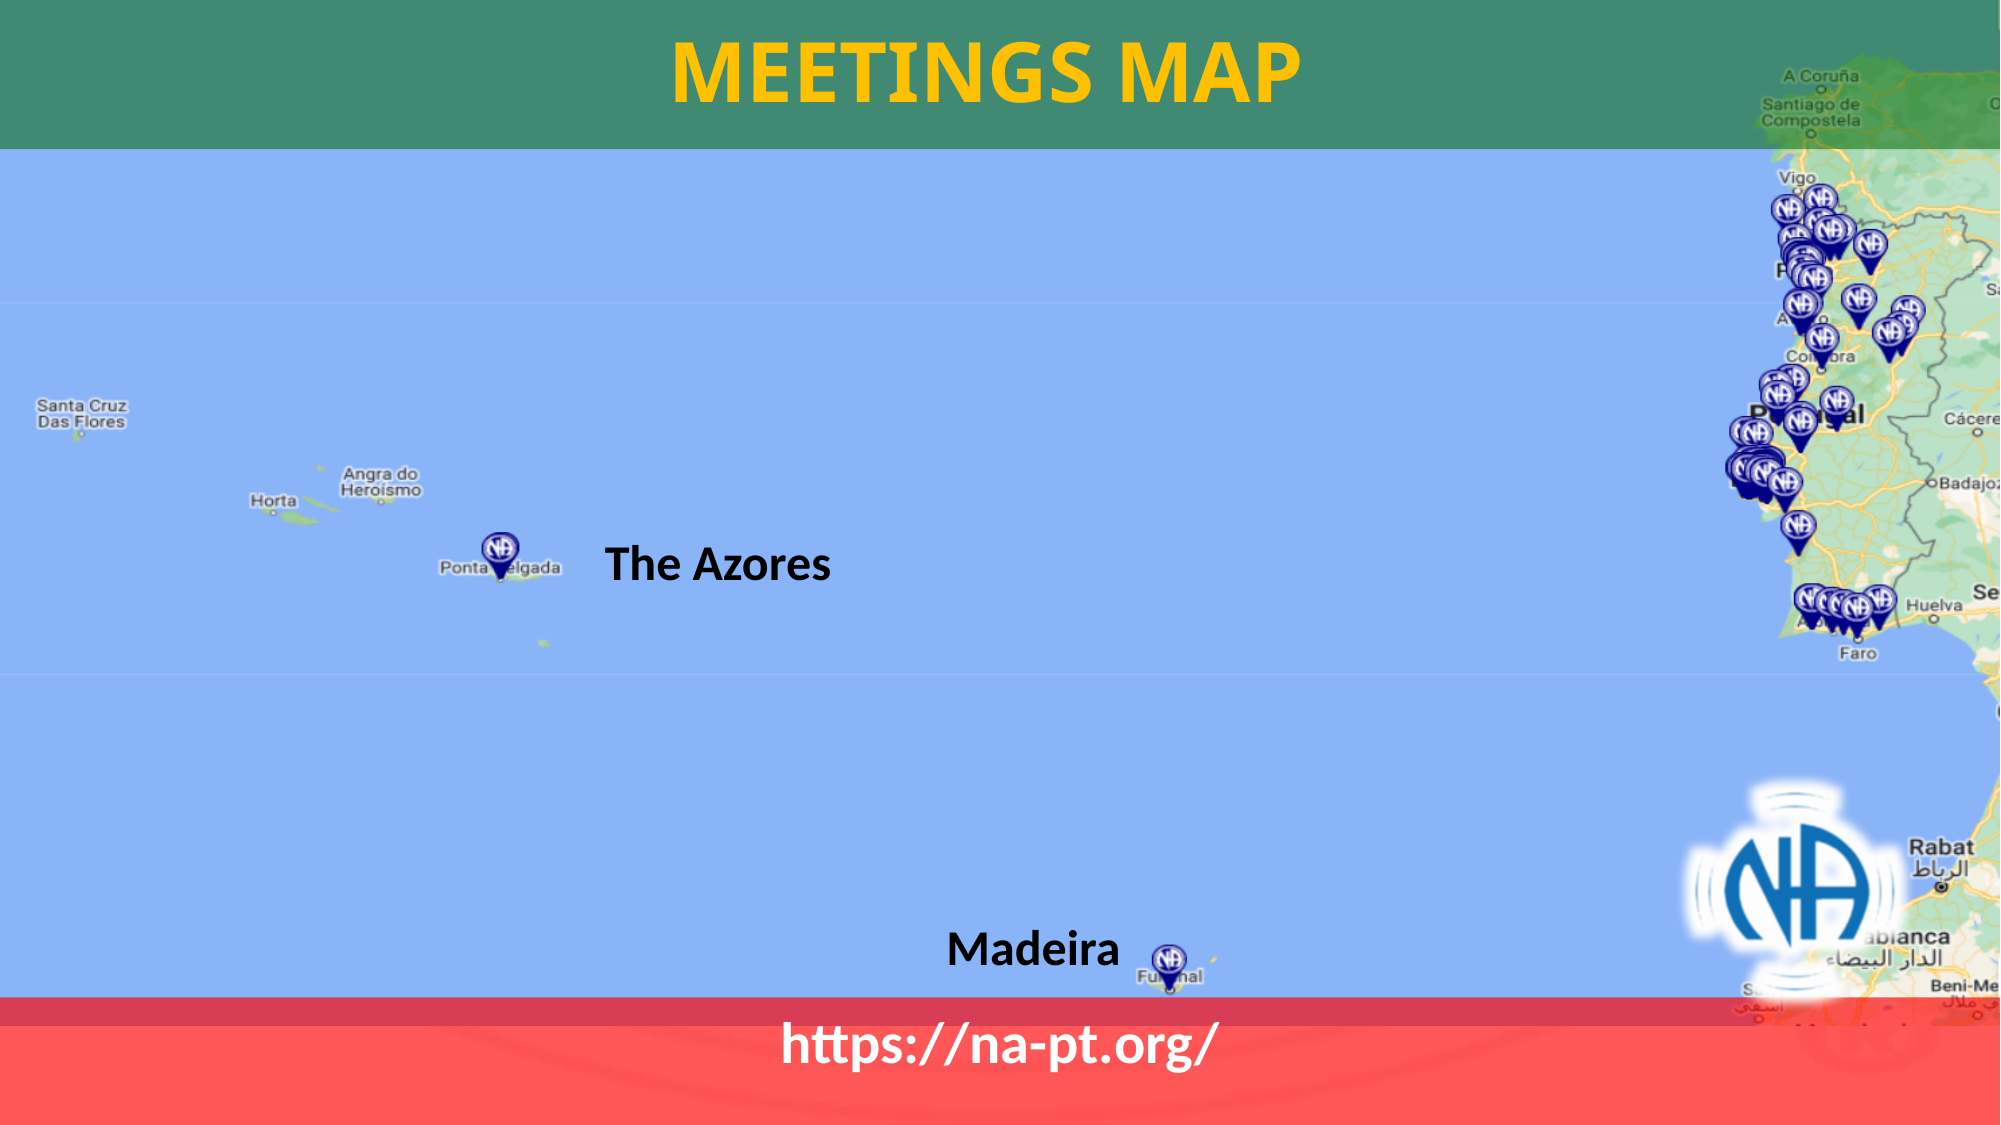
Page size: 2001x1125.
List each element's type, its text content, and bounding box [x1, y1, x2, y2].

picture [0, 0, 2000, 1027]
text_box https://na-pt.org/ [0, 1027, 2000, 1125]
